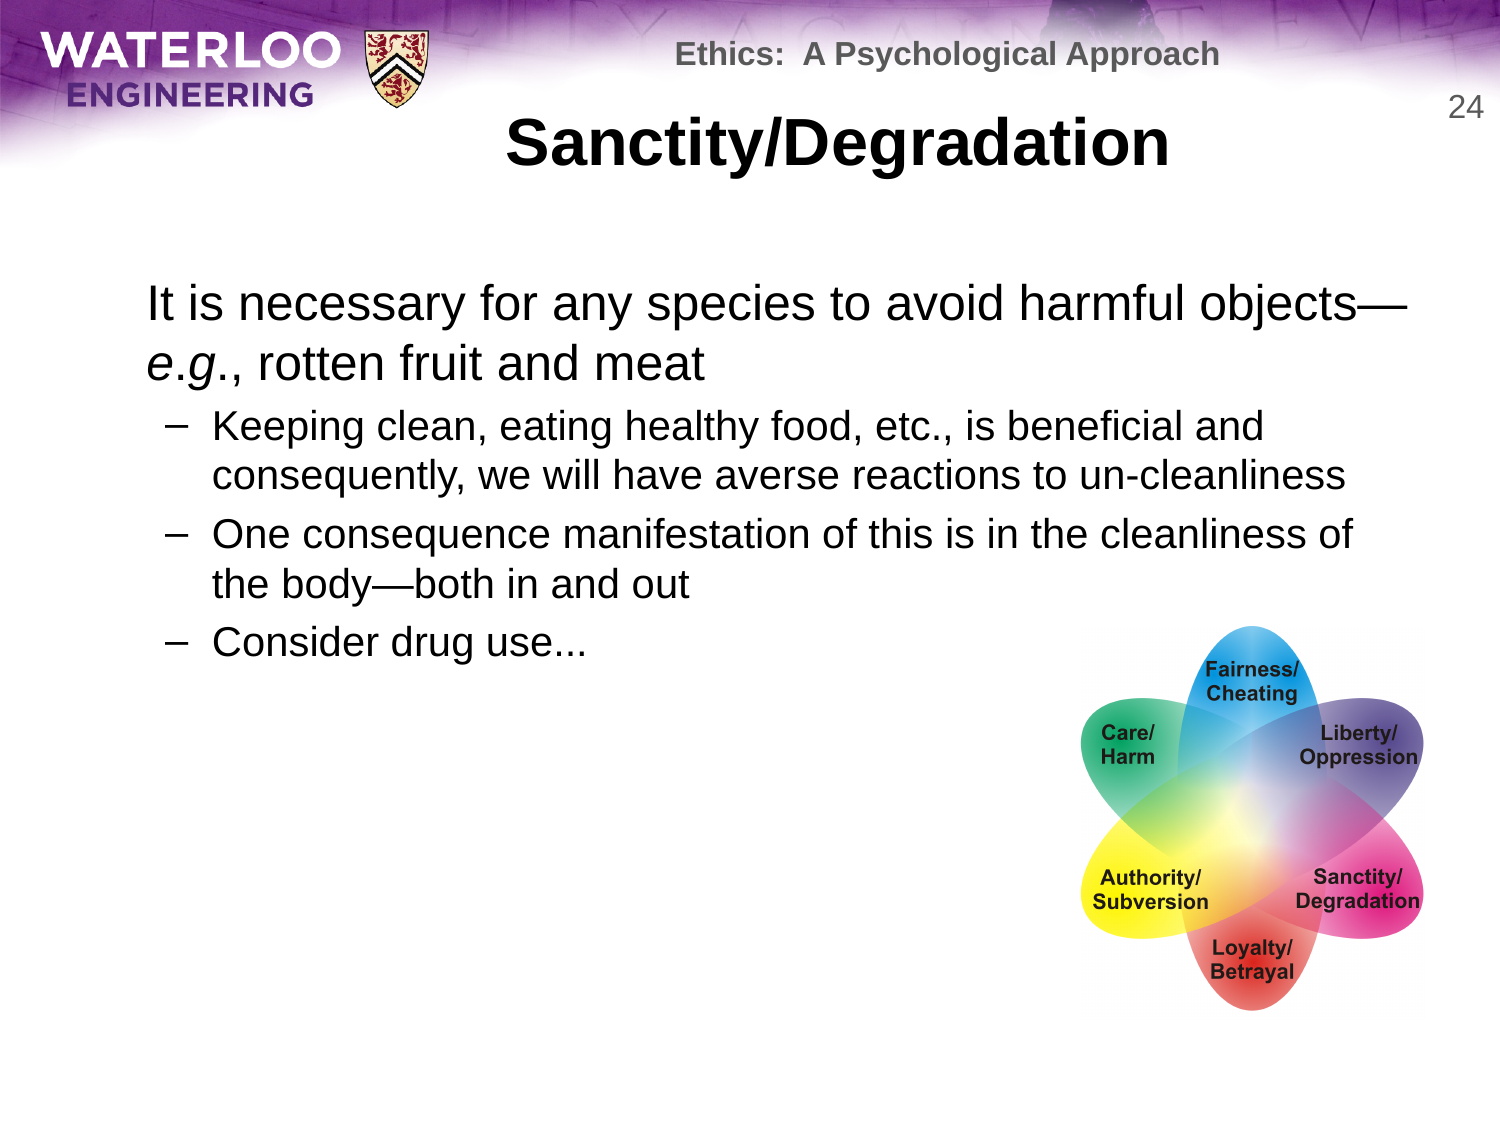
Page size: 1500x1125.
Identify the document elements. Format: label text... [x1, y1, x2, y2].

picture [0, 0, 1500, 1125]
title Sanctity/Degradation [252, 44, 1426, 233]
slide_number 24 [1371, 73, 1500, 134]
list It is necessary for any species to avoid harmful objects—e.g., rotten fruit and meat Keeping clean, eating healthy food, etc., is beneficial and consequently, we will have averse reactions to un-cleanliness One consequence manifestation of this is in the cleanliness of the body—both in and out Consider drug use... [74, 262, 1426, 1020]
footer Ethics: A Psychological Approach [535, 24, 1236, 68]
